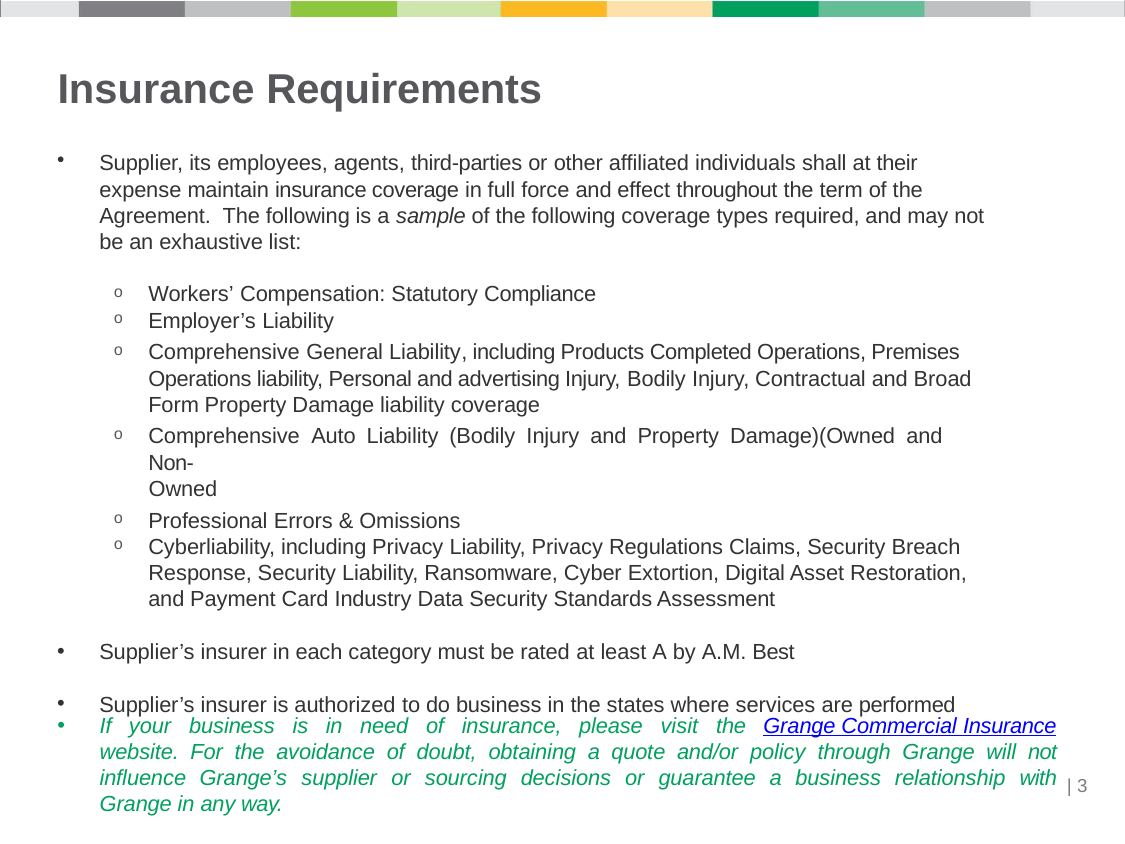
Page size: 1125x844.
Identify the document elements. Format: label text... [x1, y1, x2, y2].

text_box Supplier, its employees, agents, third-parties or other affiliated individuals shall at their expense maintain insurance coverage in full force and effect throughout the term of the Agreement. The following is a sample of the following coverage types required, and may not be an exhaustive list: Workers’ Compensation: Statutory Compliance Employer’s Liability Comprehensive General Liability, including Products Completed Operations, Premises Operations liability, Personal and advertising Injury, Bodily Injury, Contractual and Broad Form Property Damage liability coverage Comprehensive Auto Liability (Bodily Injury and Property Damage)(Owned and Non- Owned Professional Errors & Omissions Cyberliability, including Privacy Liability, Privacy Regulations Claims, Security Breach Response, Security Liability, Ransomware, Cyber Extortion, Digital Asset Restoration, and Payment Card Industry Data Security Standards Assessment Supplier’s insurer in each category must be rated at least A by A.M. Best Supplier’s insurer is authorized to do business in the states where services are performed [55, 204, 1057, 709]
text_box | 3 [1064, 771, 1090, 797]
picture [0, 0, 1125, 18]
title Insurance Requirements [55, 60, 1070, 204]
text_box If your business is in need of insurance, please visit the Grange Commercial Insurance website. For the avoidance of doubt, obtaining a quote and/or policy through Grange will not influence Grange’s supplier or sourcing decisions or guarantee a business relationship with Grange in any way. [55, 709, 1058, 817]
